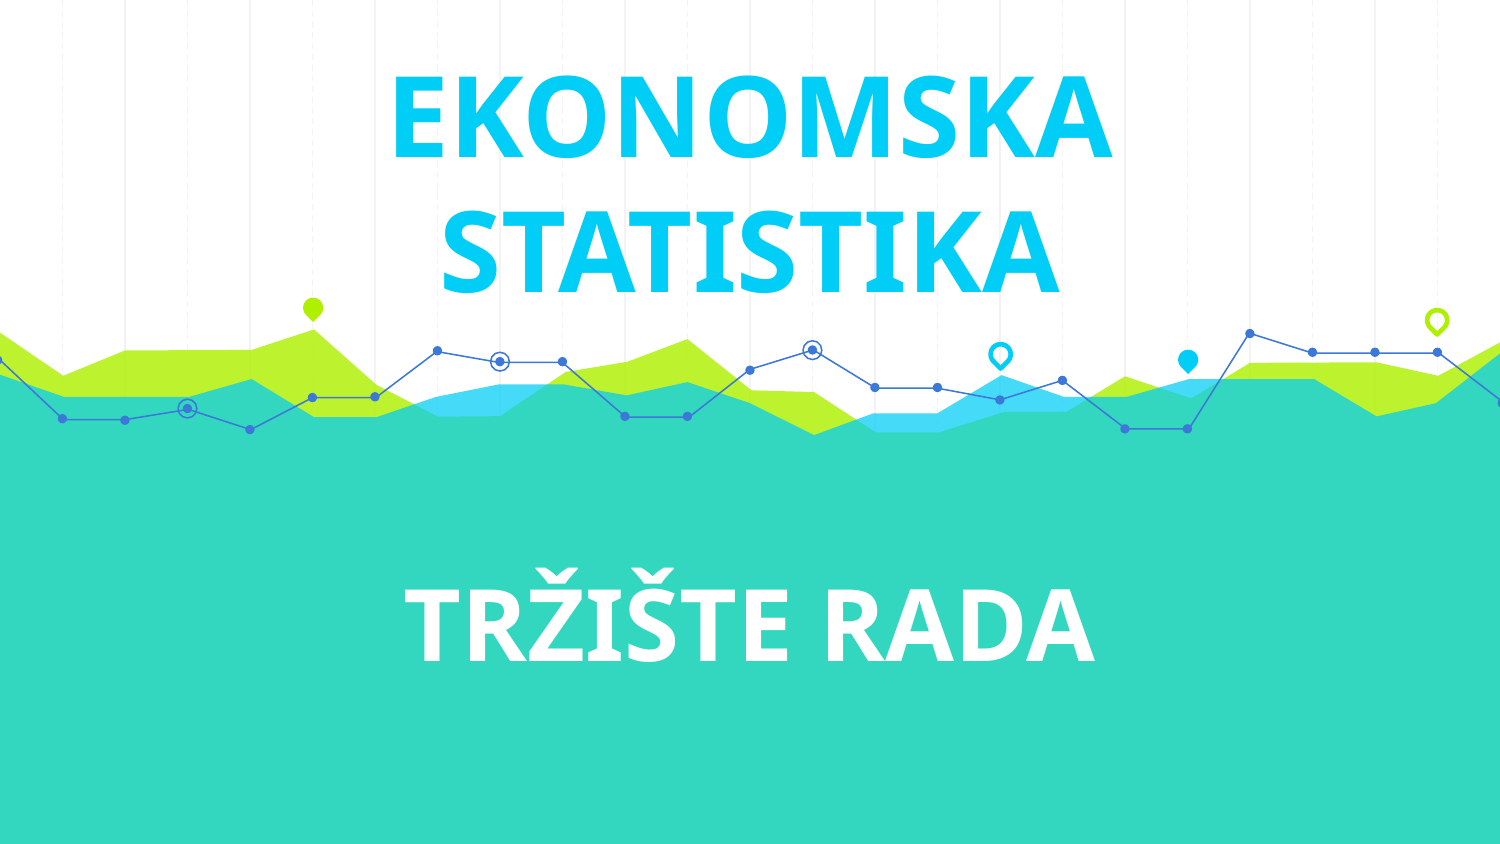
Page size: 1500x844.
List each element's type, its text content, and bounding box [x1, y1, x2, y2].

text_box EKONOMSKA STATISTIKA [309, 84, 1191, 275]
title TRŽIŠTE RADA [306, 568, 1194, 794]
